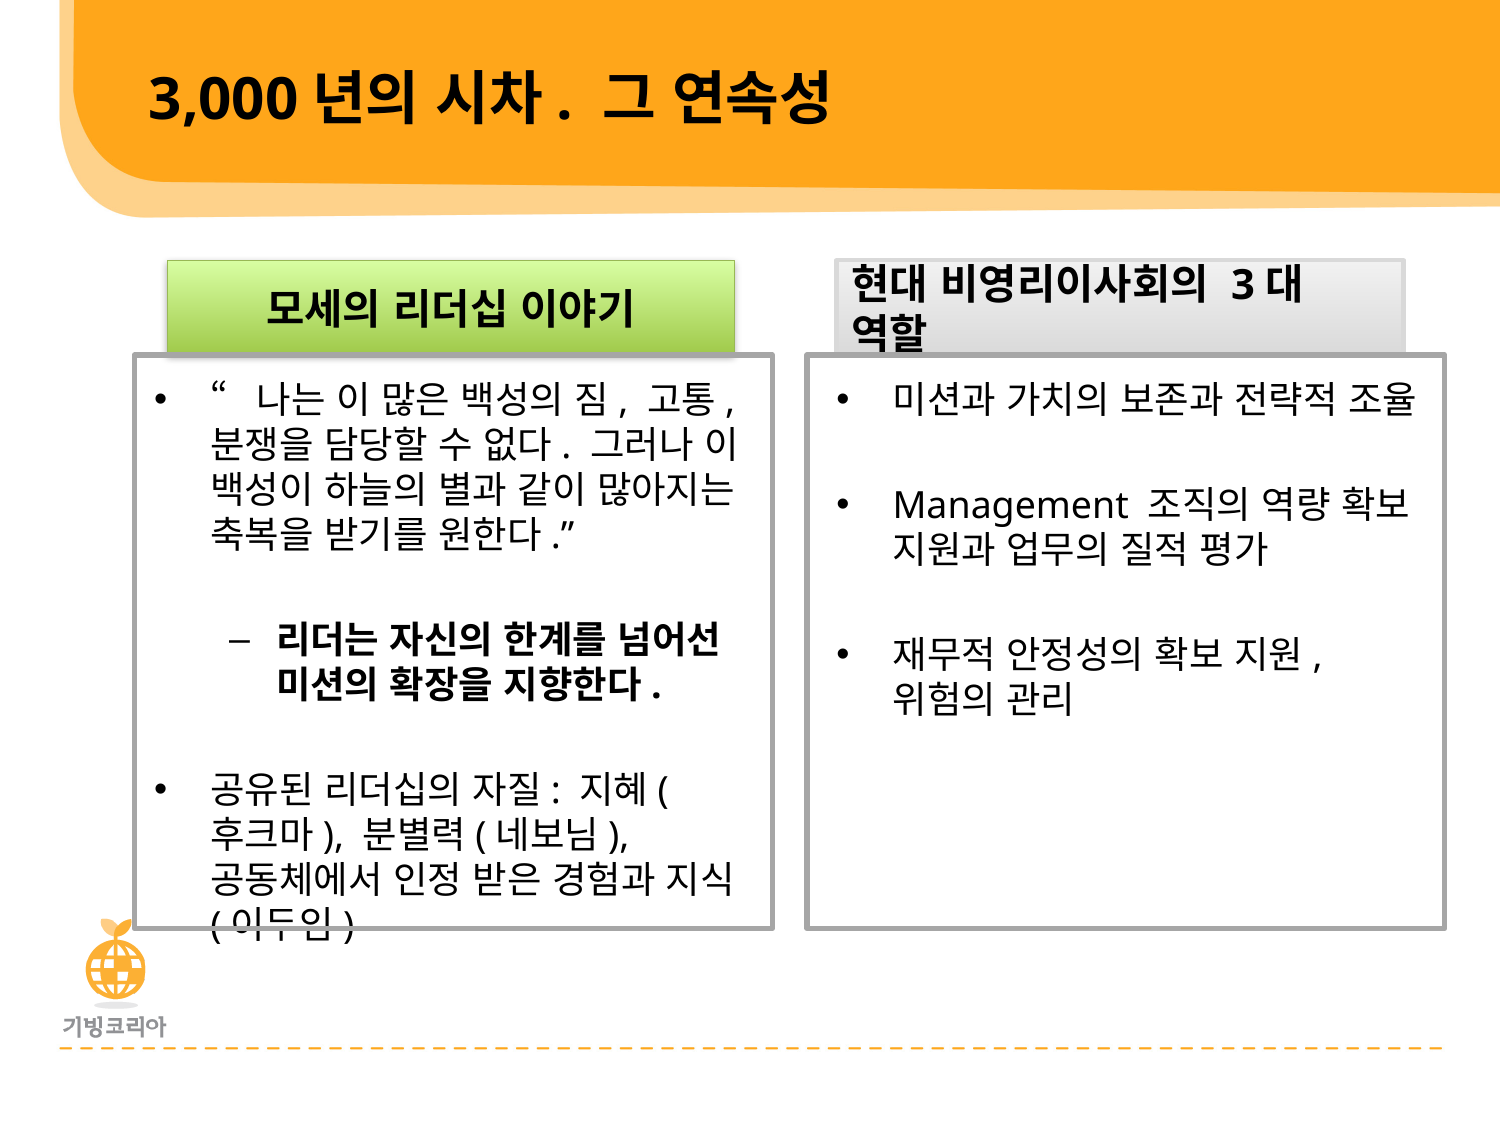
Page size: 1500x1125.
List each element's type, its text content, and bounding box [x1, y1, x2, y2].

text_box [805, 353, 1447, 931]
text_box “나는 이 많은 백성의 짐, 고통, 분쟁을 담당할 수 없다. 그러나 이 백성이 하늘의 별과 같이 많아지는 축복을 받기를 원한다.” 리더는 자신의 한계를 넘어선 미션의 확장을 지향한다. 공유된 리더십의 자질: 지혜(후크마), 분별력(네보님),공동체에서 인정 받은 경험과 지식(이두임) [139, 368, 780, 958]
text_box 미션과 가치의 보존과 전략적 조율 Management 조직의 역량 확보 지원과 업무의 질적 평가 재무적 안정성의 확보 지원, 위험의 관리 [821, 368, 1445, 851]
text_box 현대 비영리이사회의 3대 역할 [834, 258, 1406, 353]
text_box 모세의 리더십 이야기 [167, 260, 735, 353]
text_box [132, 353, 774, 931]
text_box 3,000년의 시차. 그 연속성 [134, 53, 1091, 139]
picture [0, 0, 1500, 1125]
